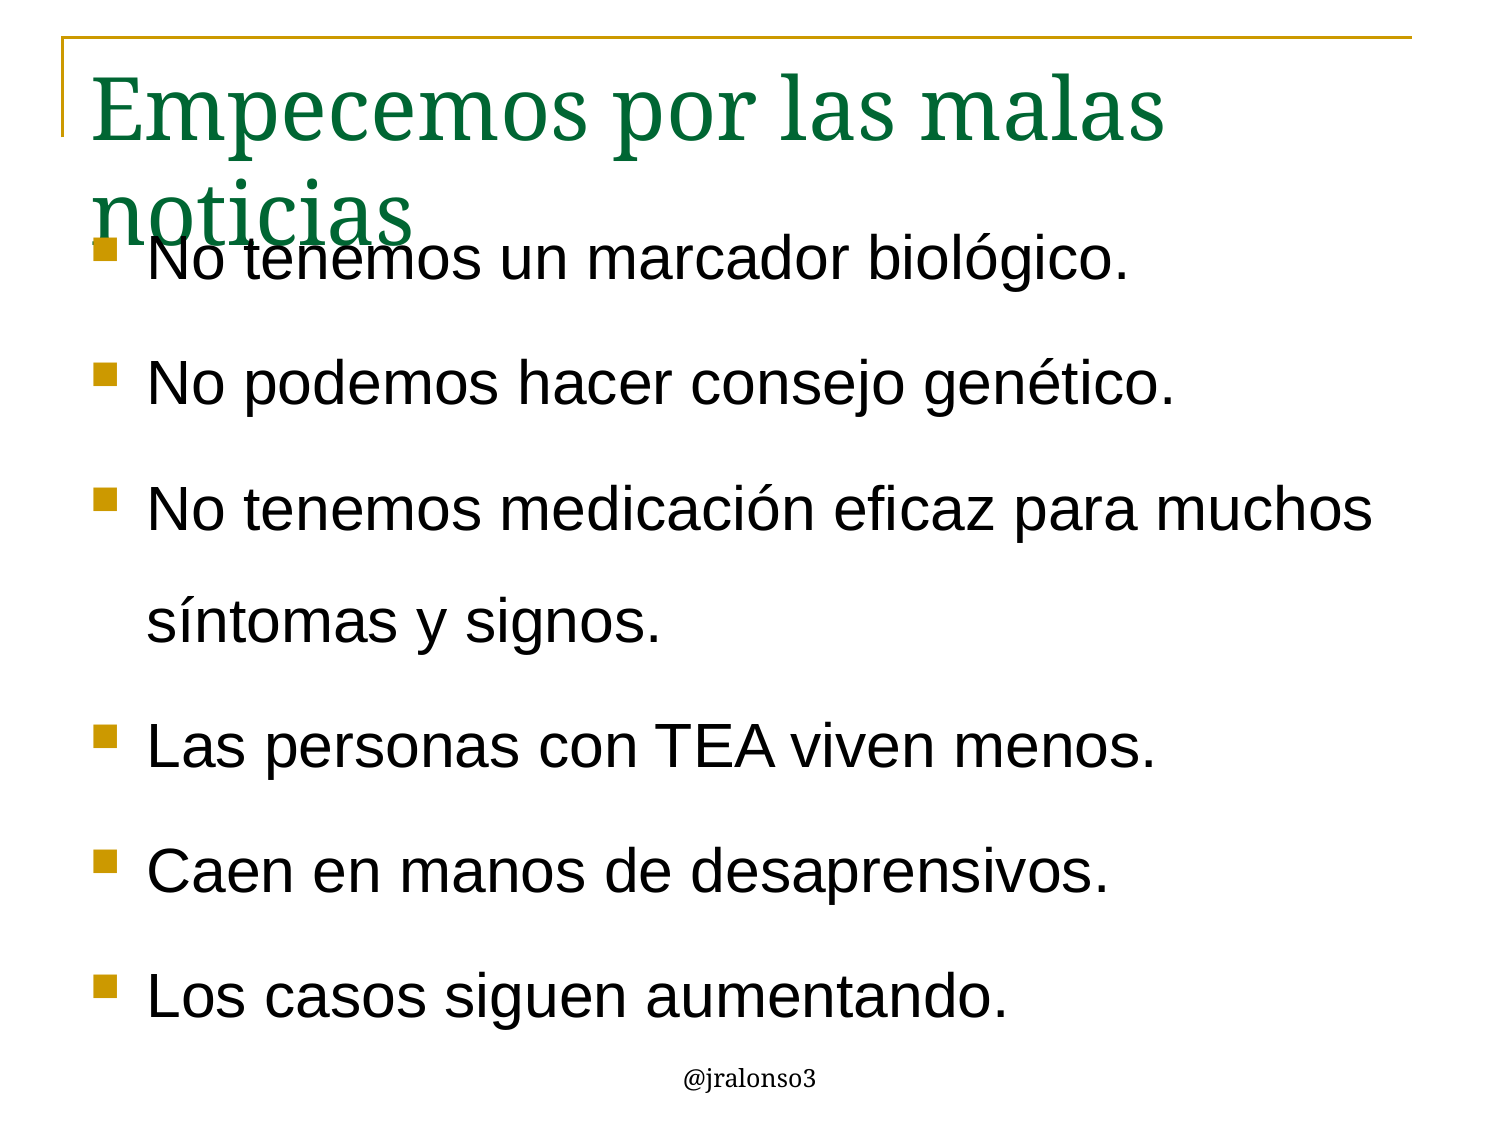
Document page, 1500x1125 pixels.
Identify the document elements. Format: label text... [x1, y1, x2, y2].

title Empecemos por las malas noticias [75, 45, 1425, 172]
footer @jralonso3 [512, 1024, 988, 1101]
list No tenemos un marcador biológico. No podemos hacer consejo genético. No tenemos medicación eficaz para muchos síntomas y signos. Las personas con TEA viven menos. Caen en manos de desaprensivos. Los casos siguen aumentando. [75, 172, 1425, 916]
